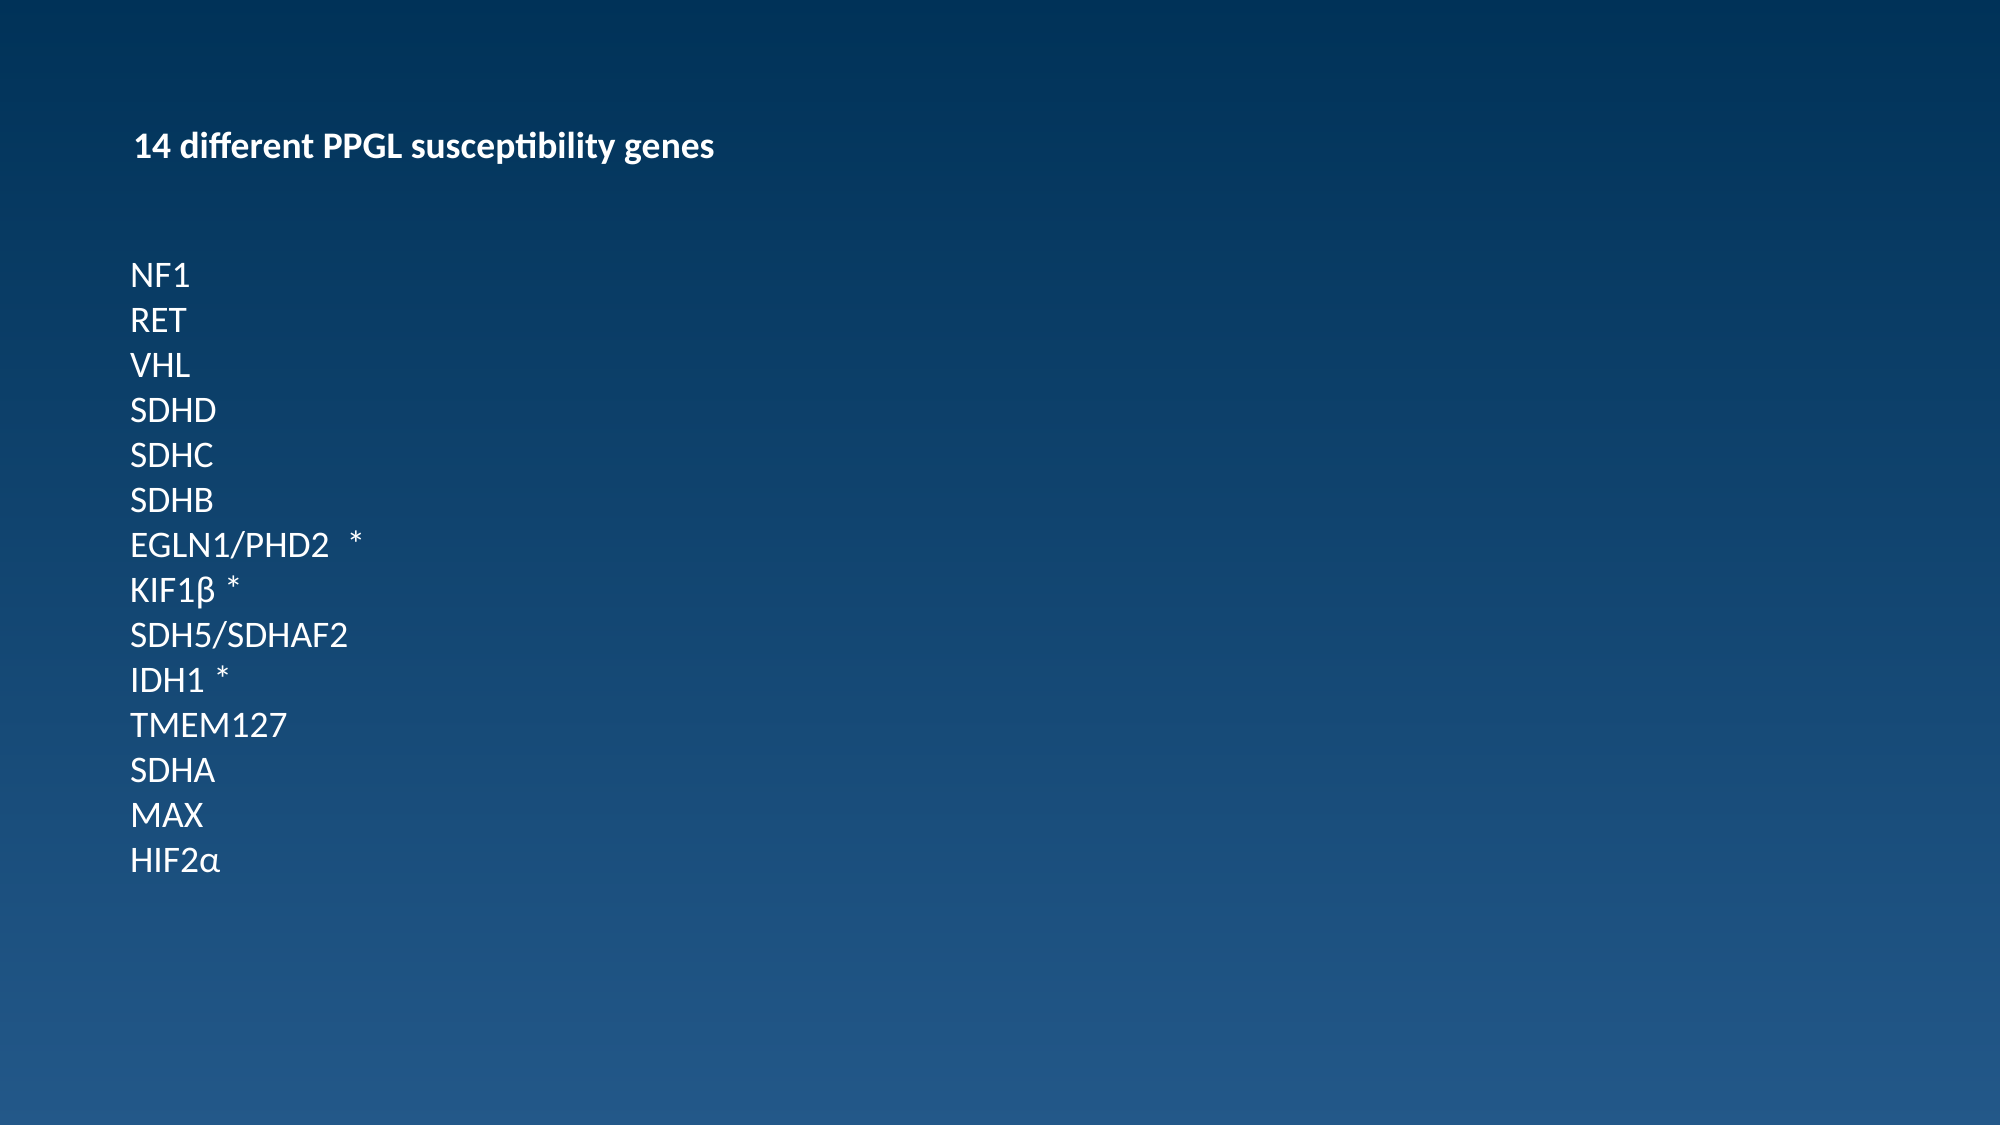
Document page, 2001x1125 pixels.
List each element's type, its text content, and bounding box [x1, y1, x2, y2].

text_box NF1 RET VHL SDHD SDHC SDHB EGLN1/PHD2 * KIF1β * SDH5/SDHAF2 IDH1 * TMEM127 SDHA MAX HIF2α [115, 242, 1116, 887]
text_box 14 different PPGL susceptibility genes [118, 113, 731, 174]
